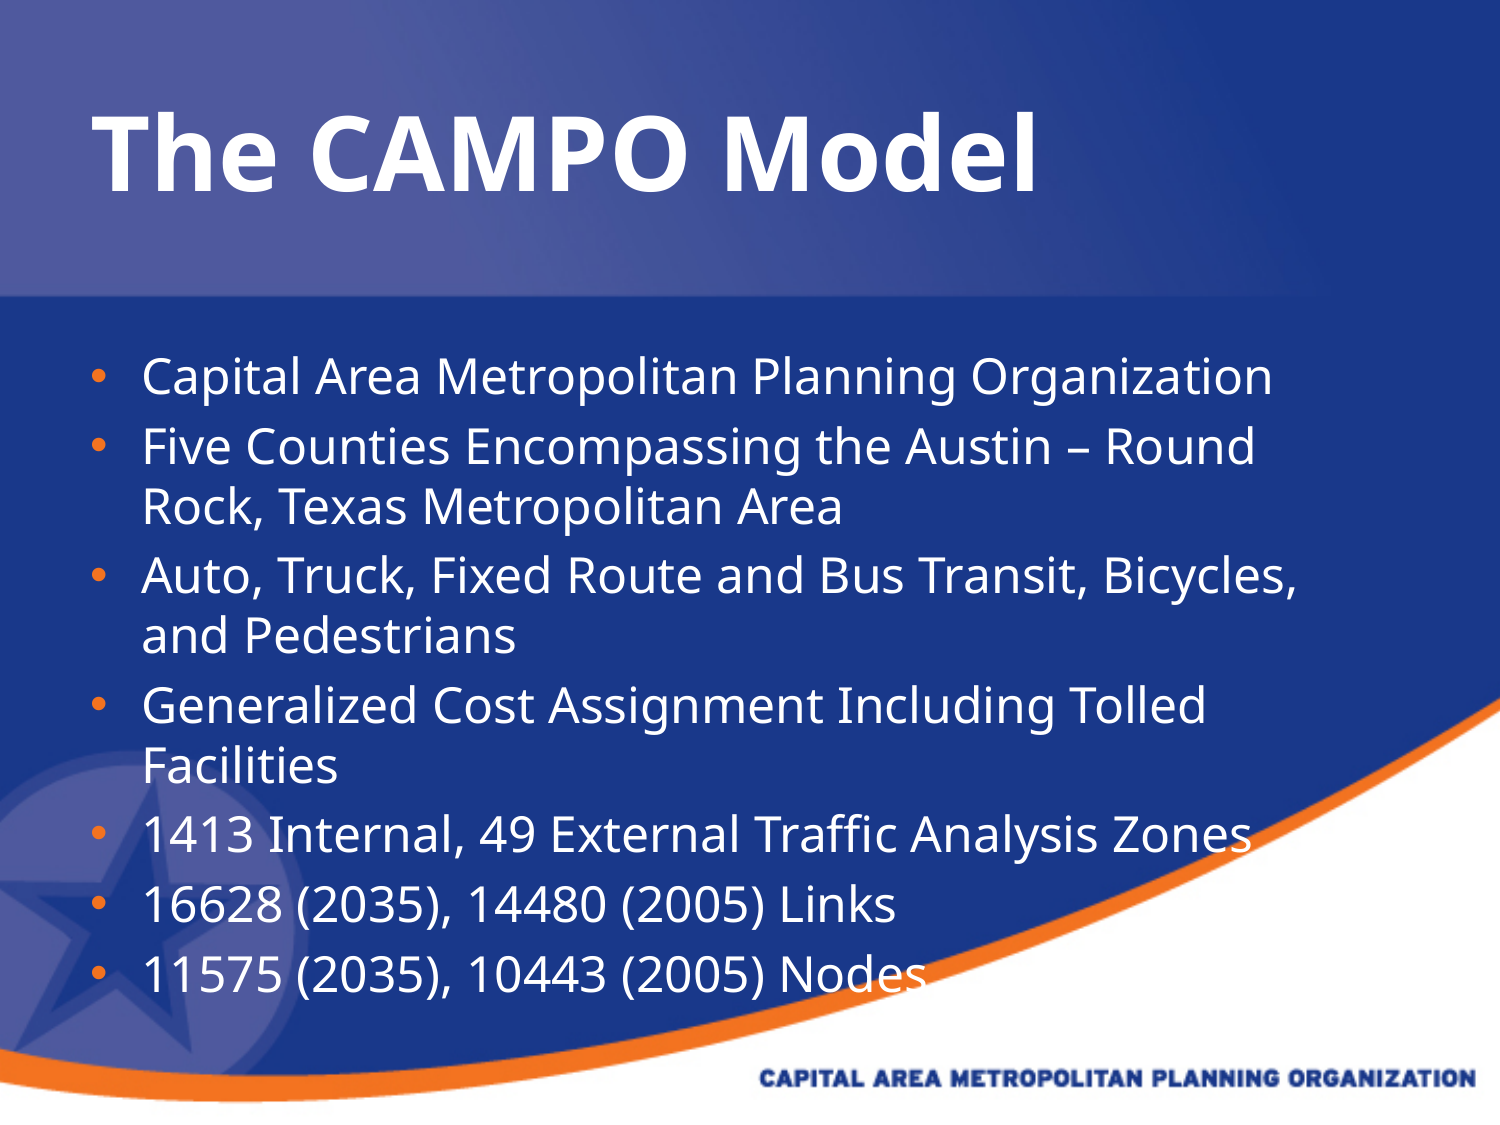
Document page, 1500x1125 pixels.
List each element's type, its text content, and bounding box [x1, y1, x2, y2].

list Capital Area Metropolitan Planning Organization Five Counties Encompassing the Austin – Round Rock, Texas Metropolitan Area Auto, Truck, Fixed Route and Bus Transit, Bicycles, and Pedestrians Generalized Cost Assignment Including Tolled Facilities 1413 Internal, 49 External Traffic Analysis Zones 16628 (2035), 14480 (2005) Links 11575 (2035), 10443 (2005) Nodes [74, 337, 1401, 1013]
title The CAMPO Model [74, 24, 1401, 276]
picture [0, 0, 1500, 1125]
